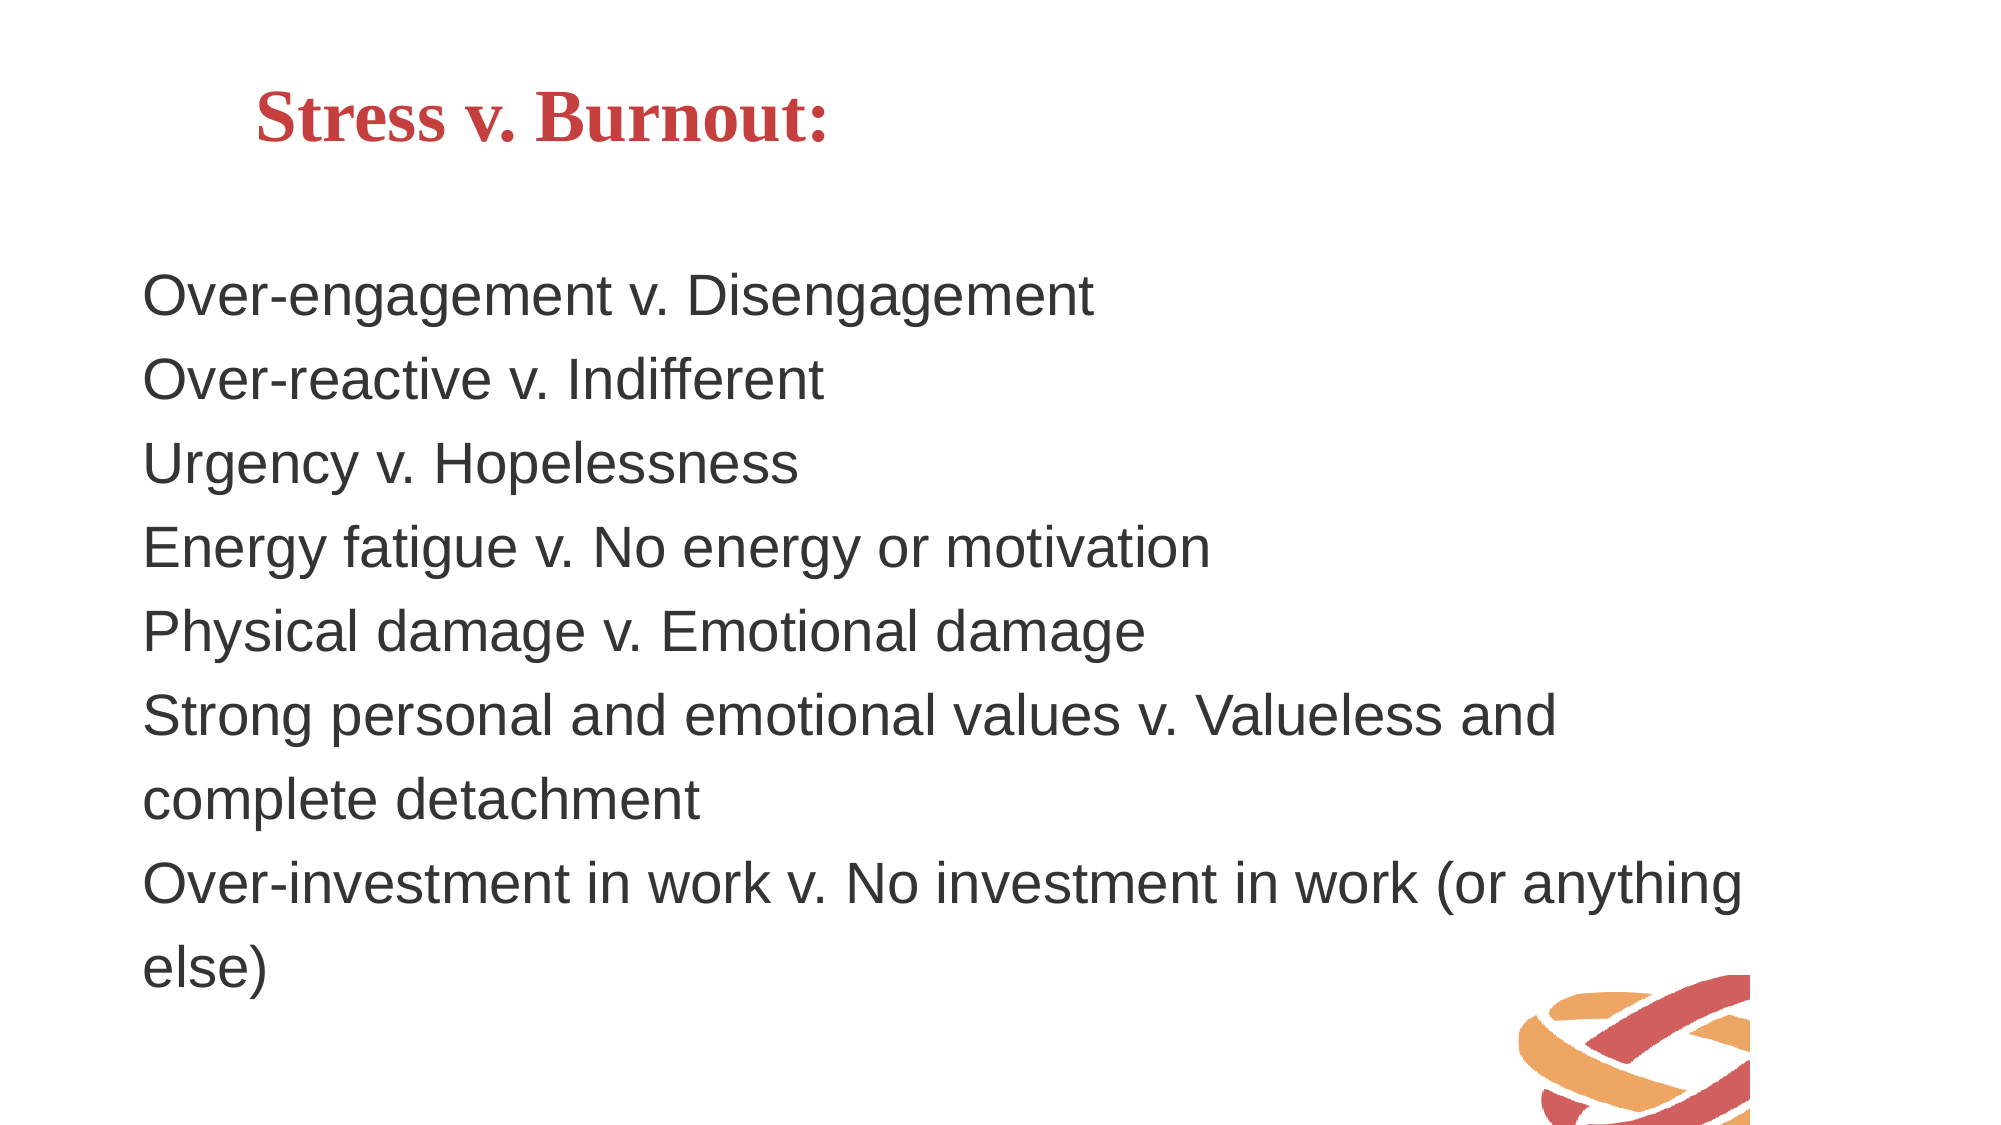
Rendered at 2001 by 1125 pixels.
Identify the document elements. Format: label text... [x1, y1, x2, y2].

title Stress v. Burnout: [249, 0, 1710, 163]
picture [1518, 974, 1751, 1125]
list Over-engagement v. Disengagement Over-reactive v. Indifferent Urgency v. Hopelessness Energy fatigue v. No energy or motivation Physical damage v. Emotional damage Strong personal and emotional values v. Valueless and complete detachment Over-investment in work v. No investment in work (or anything else) [136, 237, 1752, 1125]
